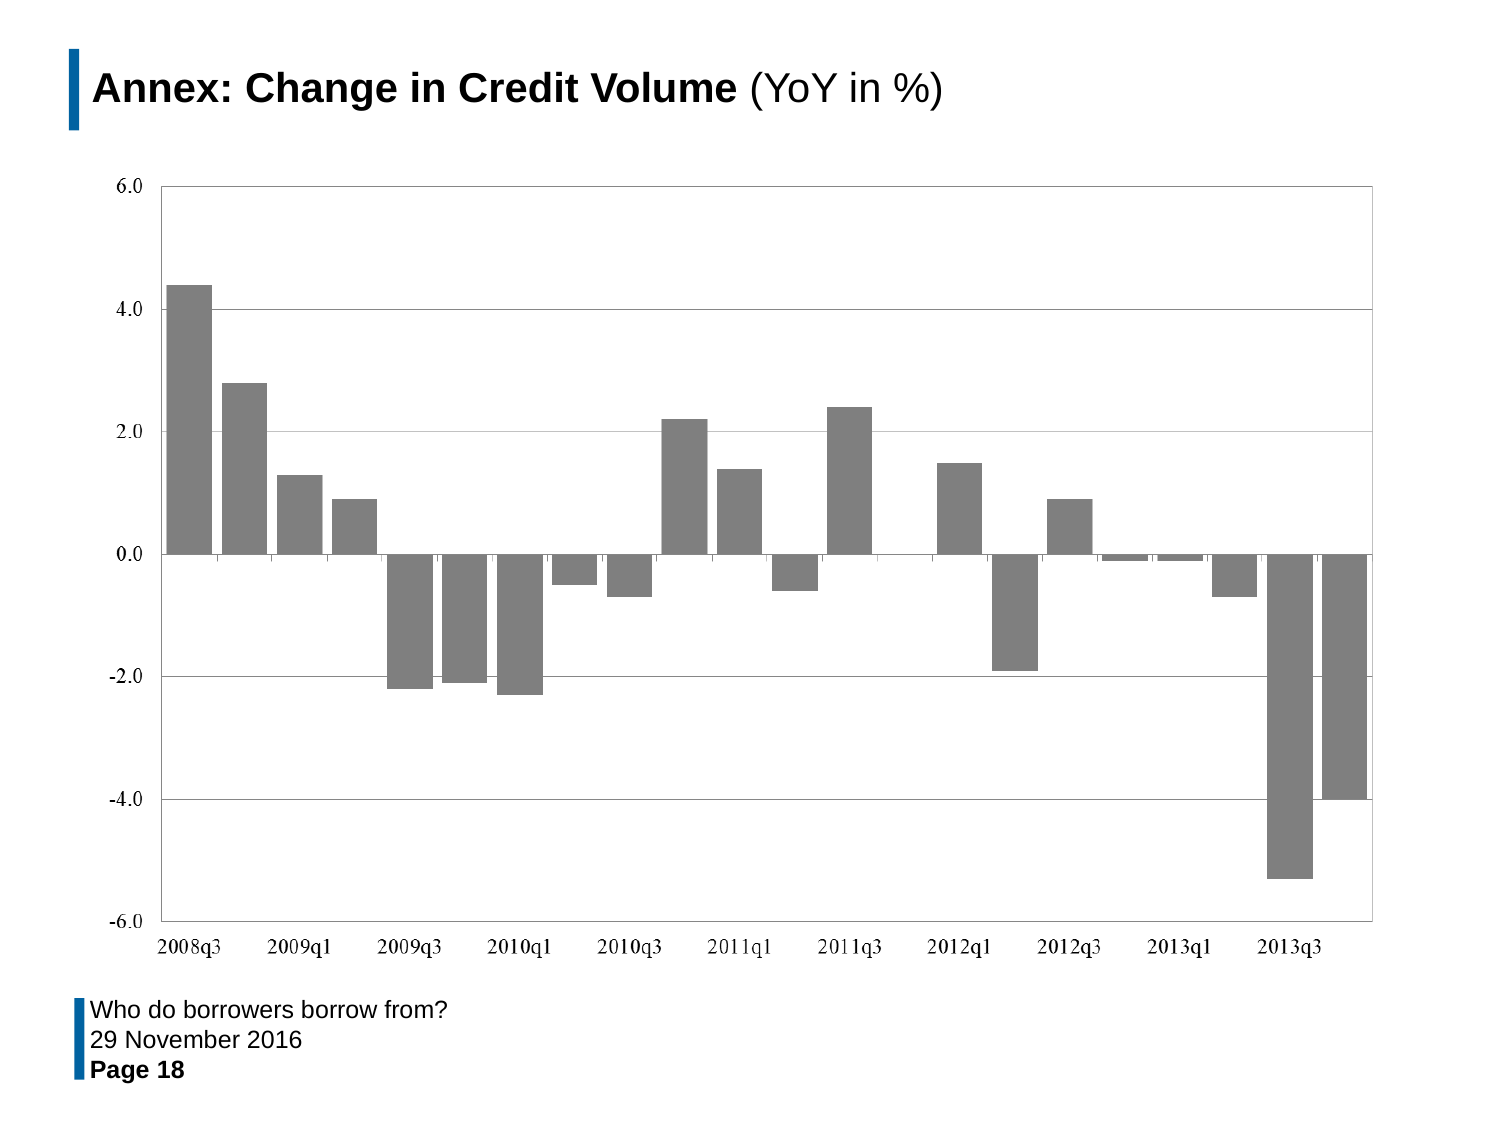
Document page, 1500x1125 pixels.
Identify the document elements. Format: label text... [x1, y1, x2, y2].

footer Who do borrowers borrow from? [76, 995, 1409, 1023]
picture [88, 130, 1412, 986]
slide_number Page 18 [76, 1055, 424, 1082]
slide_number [76, 1025, 424, 1053]
title Annex: Change in Credit Volume (YoY in %) [76, 42, 1471, 137]
